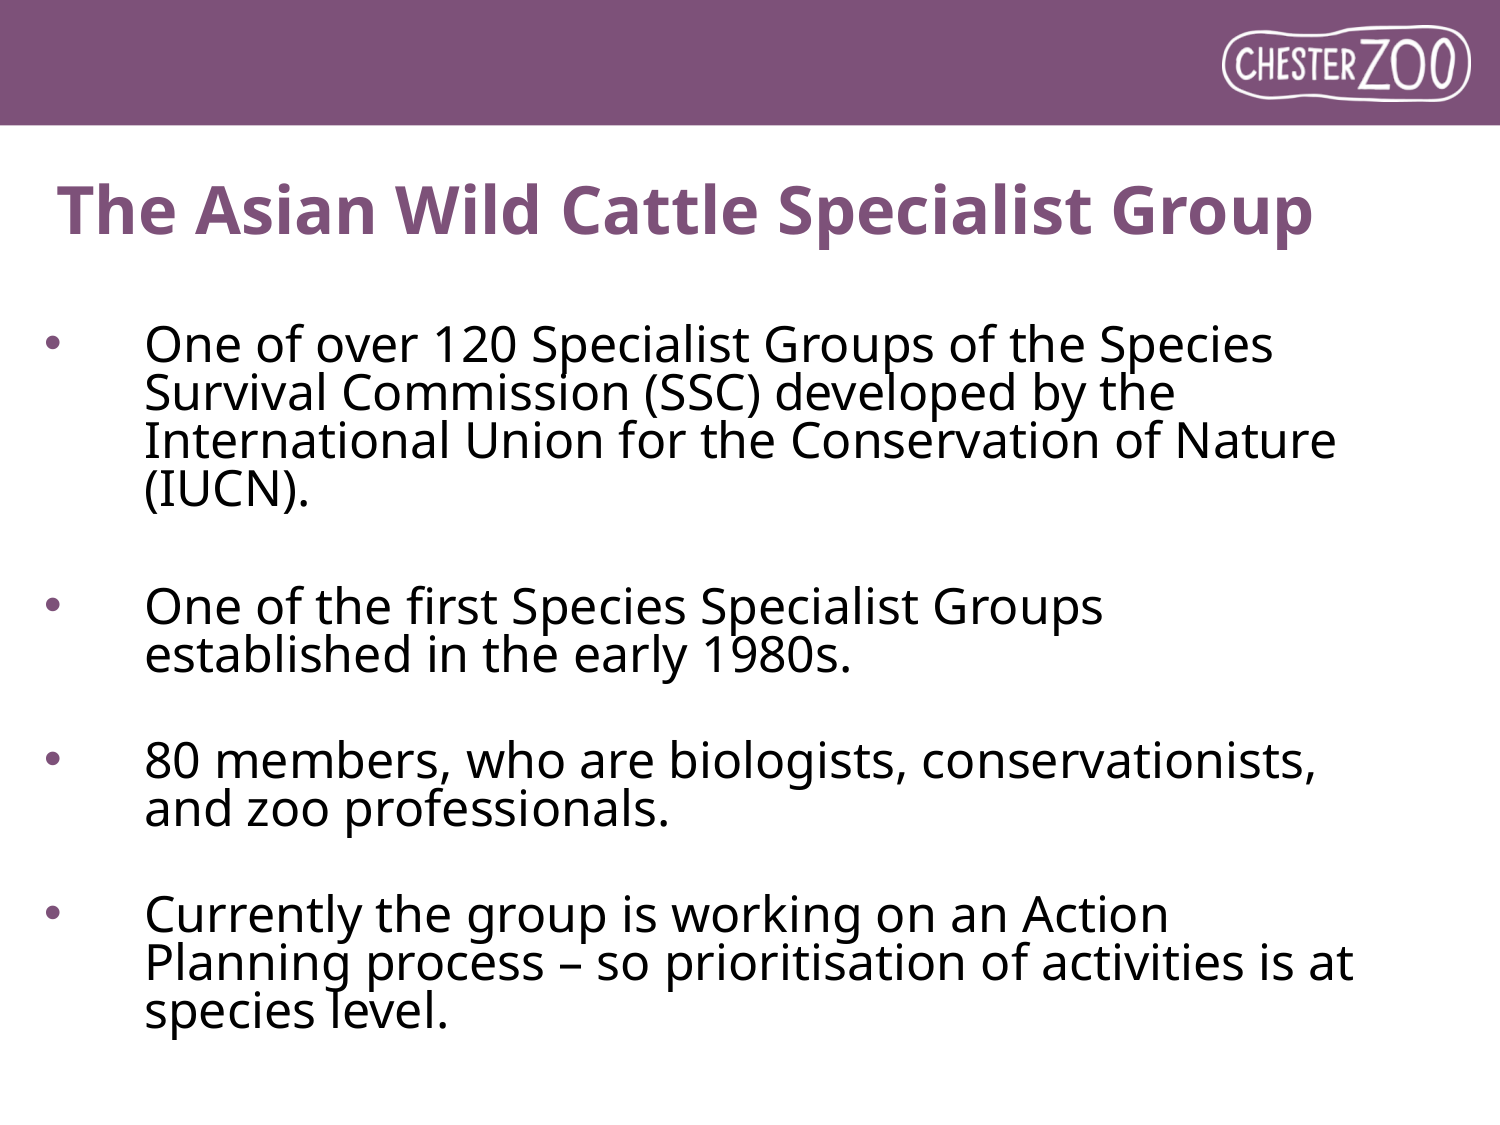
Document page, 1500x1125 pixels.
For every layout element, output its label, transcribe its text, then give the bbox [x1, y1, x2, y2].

picture [1222, 25, 1471, 102]
title The Asian Wild Cattle Specialist Group [41, 160, 1392, 349]
list One of over 120 Specialist Groups of the Species Survival Commission (SSC) developed by the International Union for the Conservation of Nature (IUCN). One of the first Species Specialist Groups established in the early 1980s. 80 members, who are biologists, conservationists, and zoo professionals. Currently the group is working on an Action Planning process – so prioritisation of activities is at species level. [29, 317, 1380, 1125]
